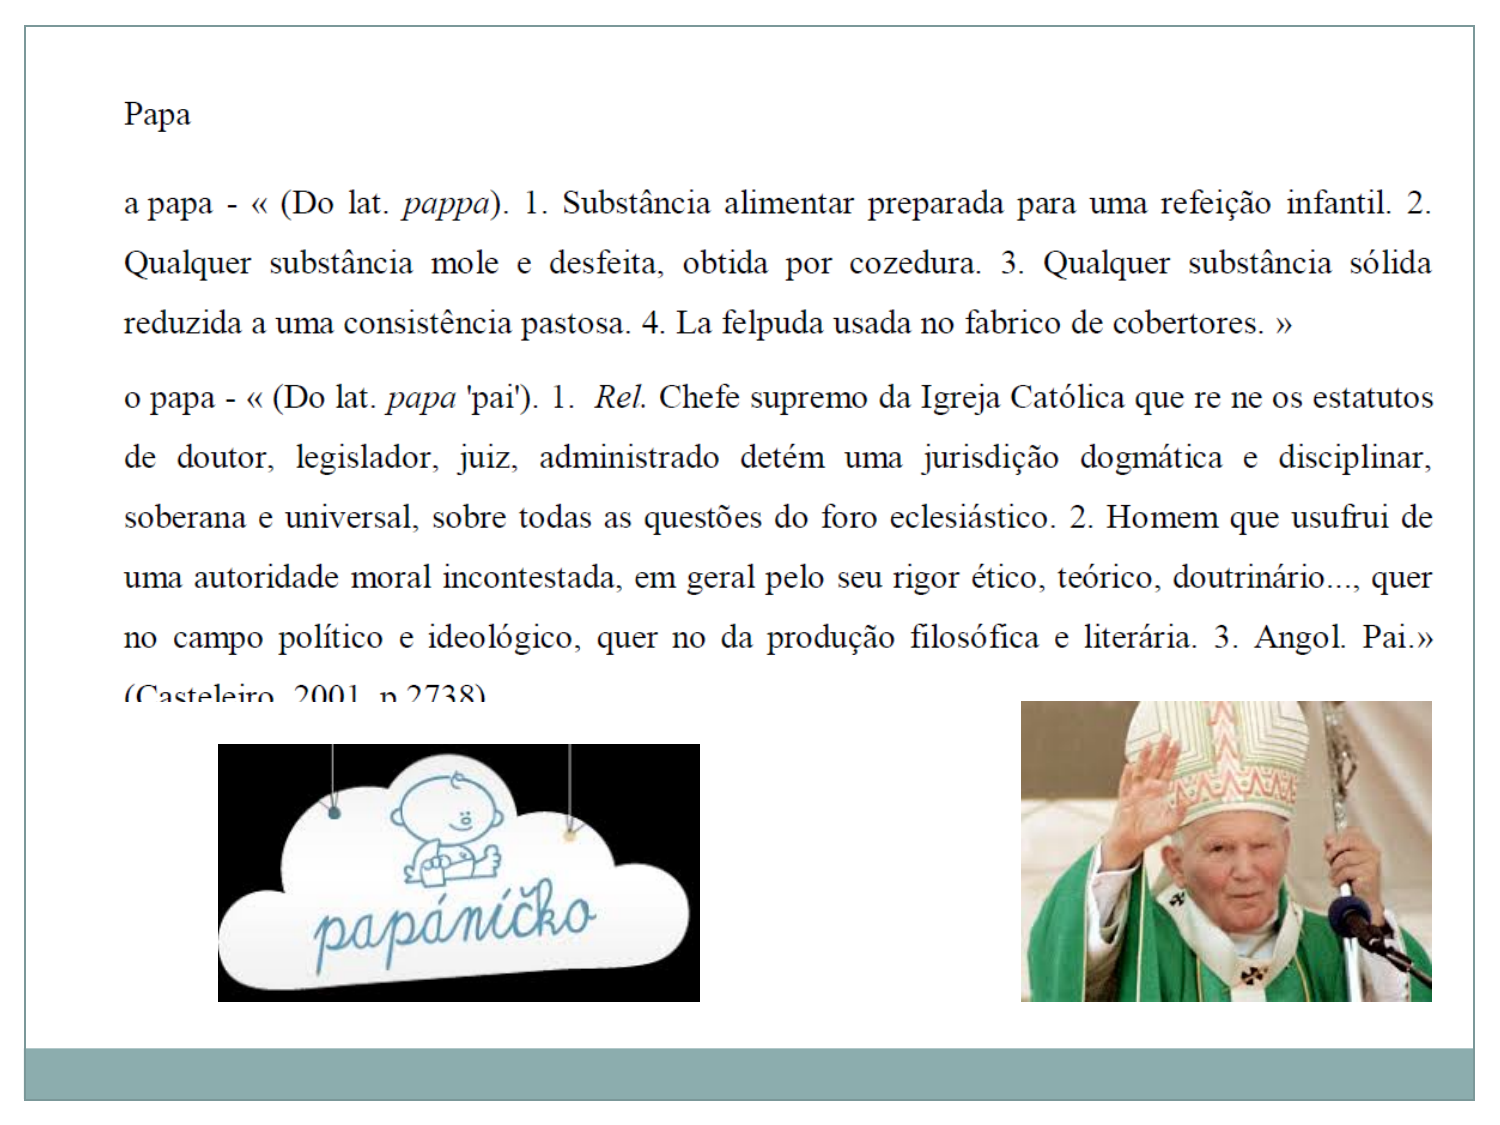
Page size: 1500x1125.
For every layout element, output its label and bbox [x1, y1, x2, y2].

picture [218, 744, 700, 1002]
picture [88, 66, 1466, 1002]
